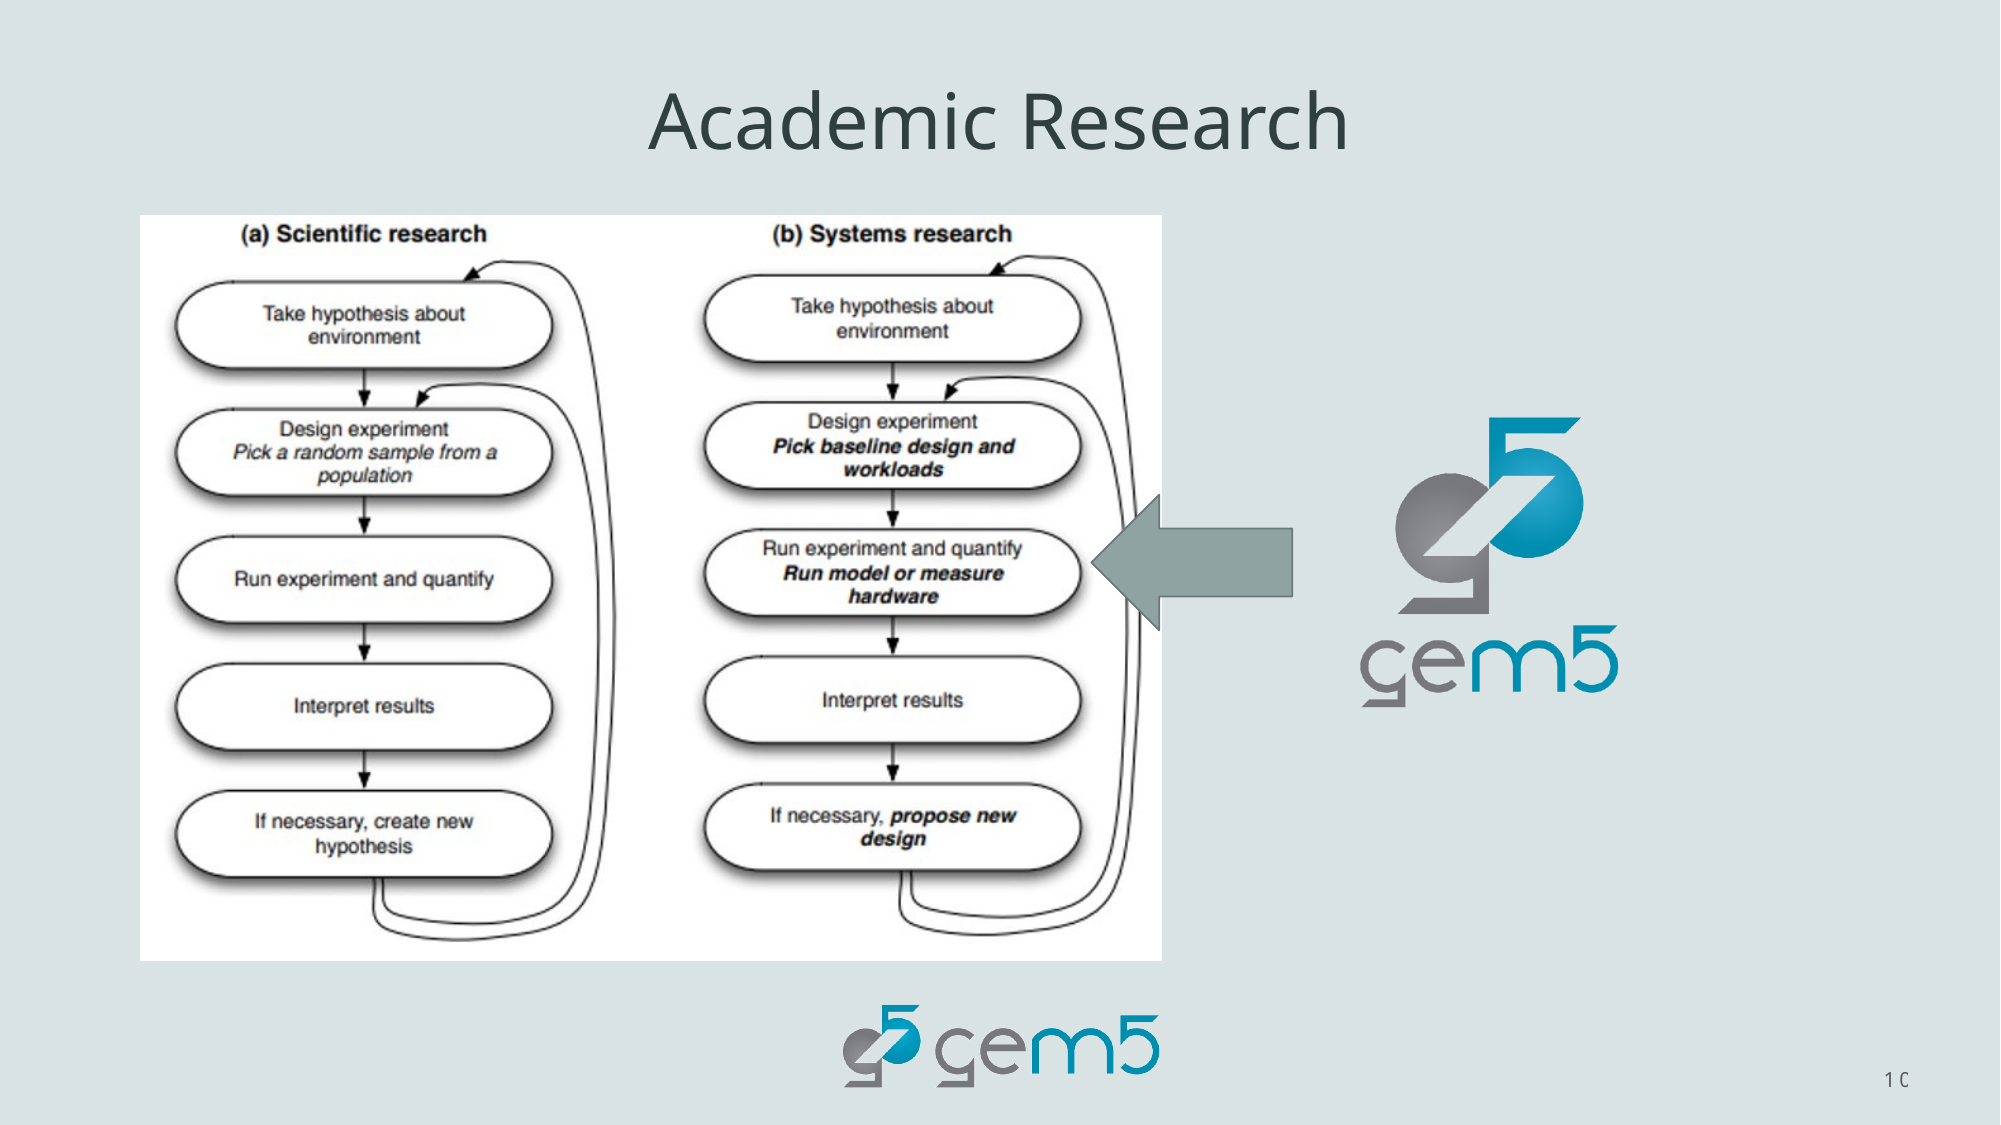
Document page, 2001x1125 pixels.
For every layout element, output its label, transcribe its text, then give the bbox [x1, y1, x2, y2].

text_box [87, 211, 1314, 272]
picture [807, 965, 1193, 1120]
picture [1293, 350, 1685, 775]
title Academic Research [162, 64, 1838, 173]
text_box 10 [1637, 1042, 1927, 1119]
text_box [1162, 527, 1293, 598]
picture [140, 215, 1162, 961]
